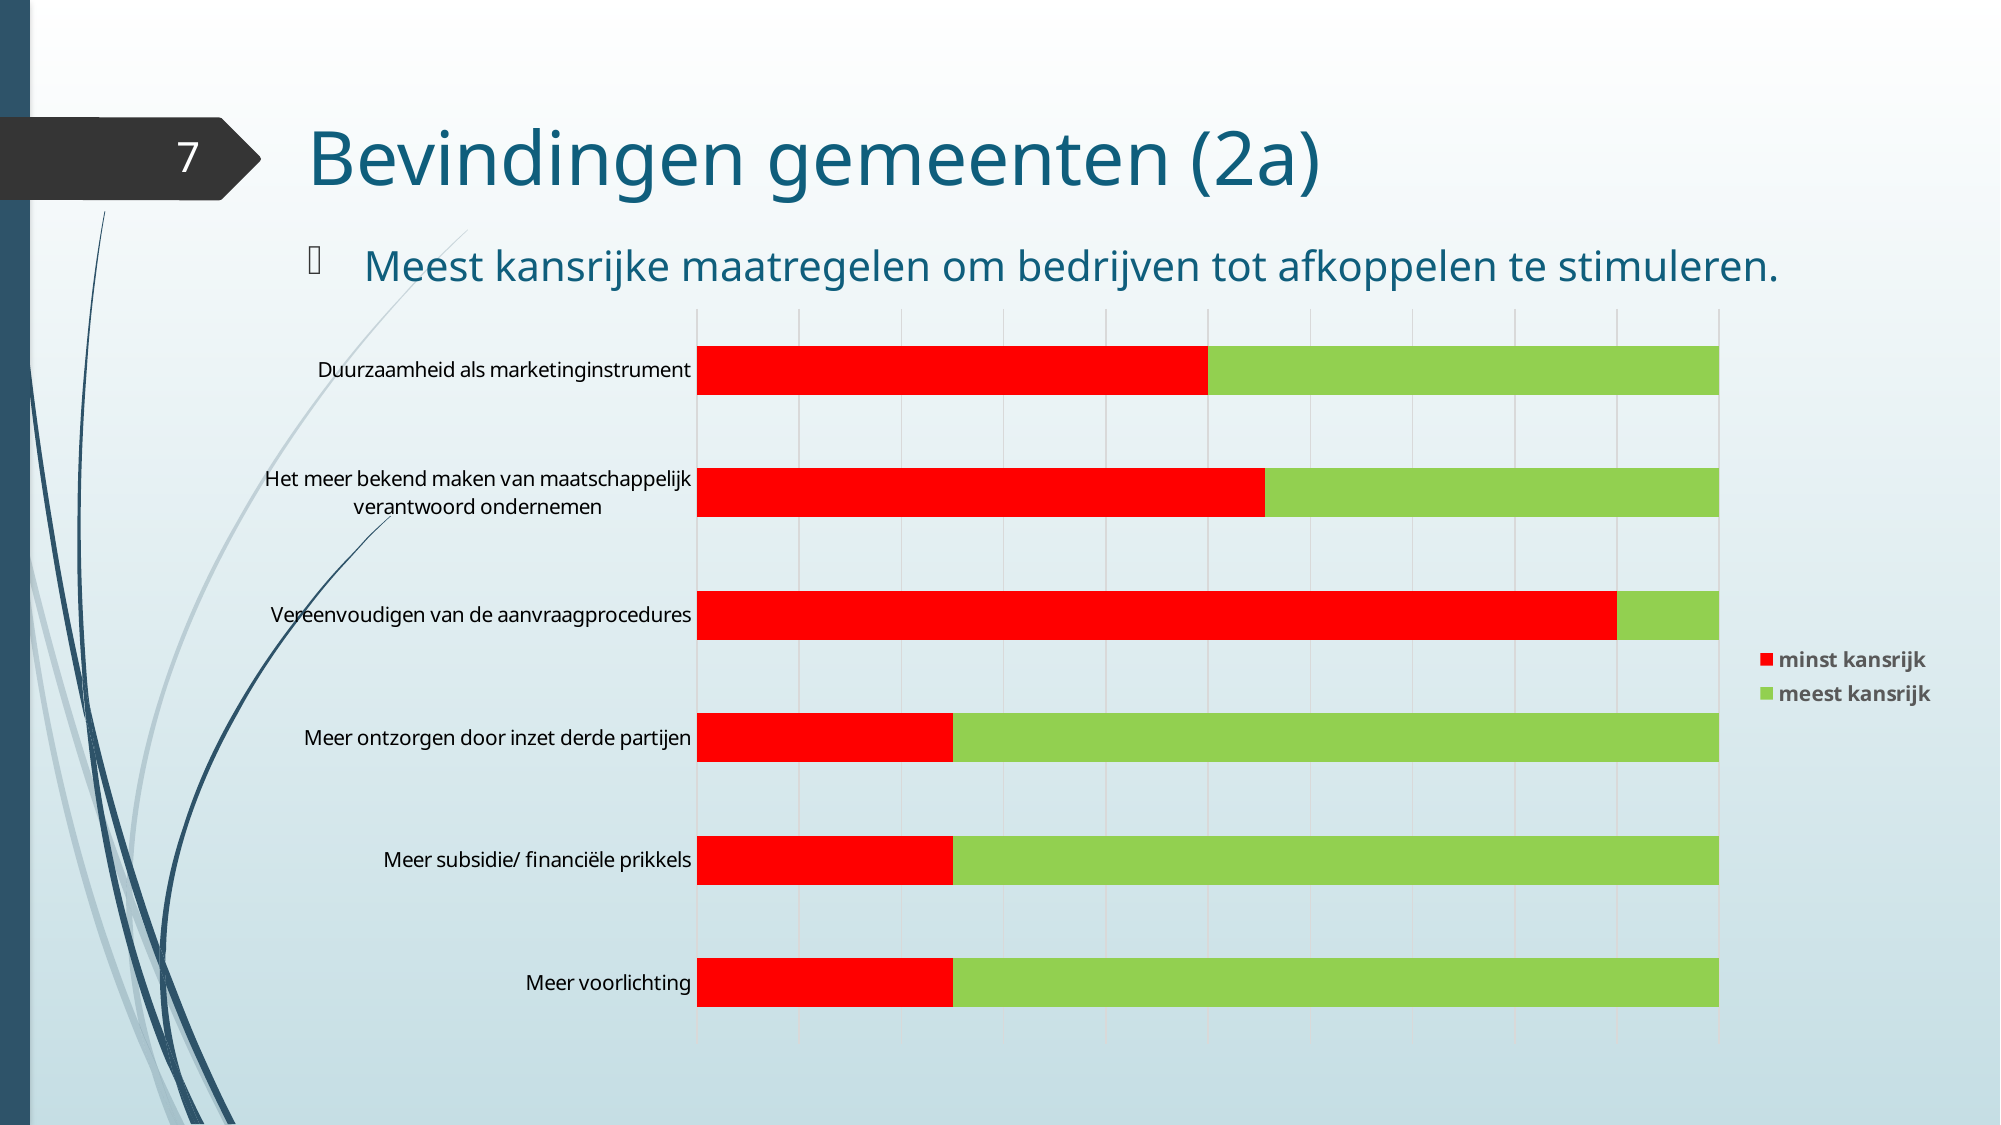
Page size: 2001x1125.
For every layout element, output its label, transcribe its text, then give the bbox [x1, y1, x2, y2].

text_box Meest kansrijke maatregelen om bedrijven tot afkoppelen te stimuleren. [292, 232, 1965, 373]
slide_number 7 [87, 129, 216, 190]
title Bevindingen gemeenten (2a) [292, 102, 1888, 232]
chart [229, 293, 1950, 1060]
